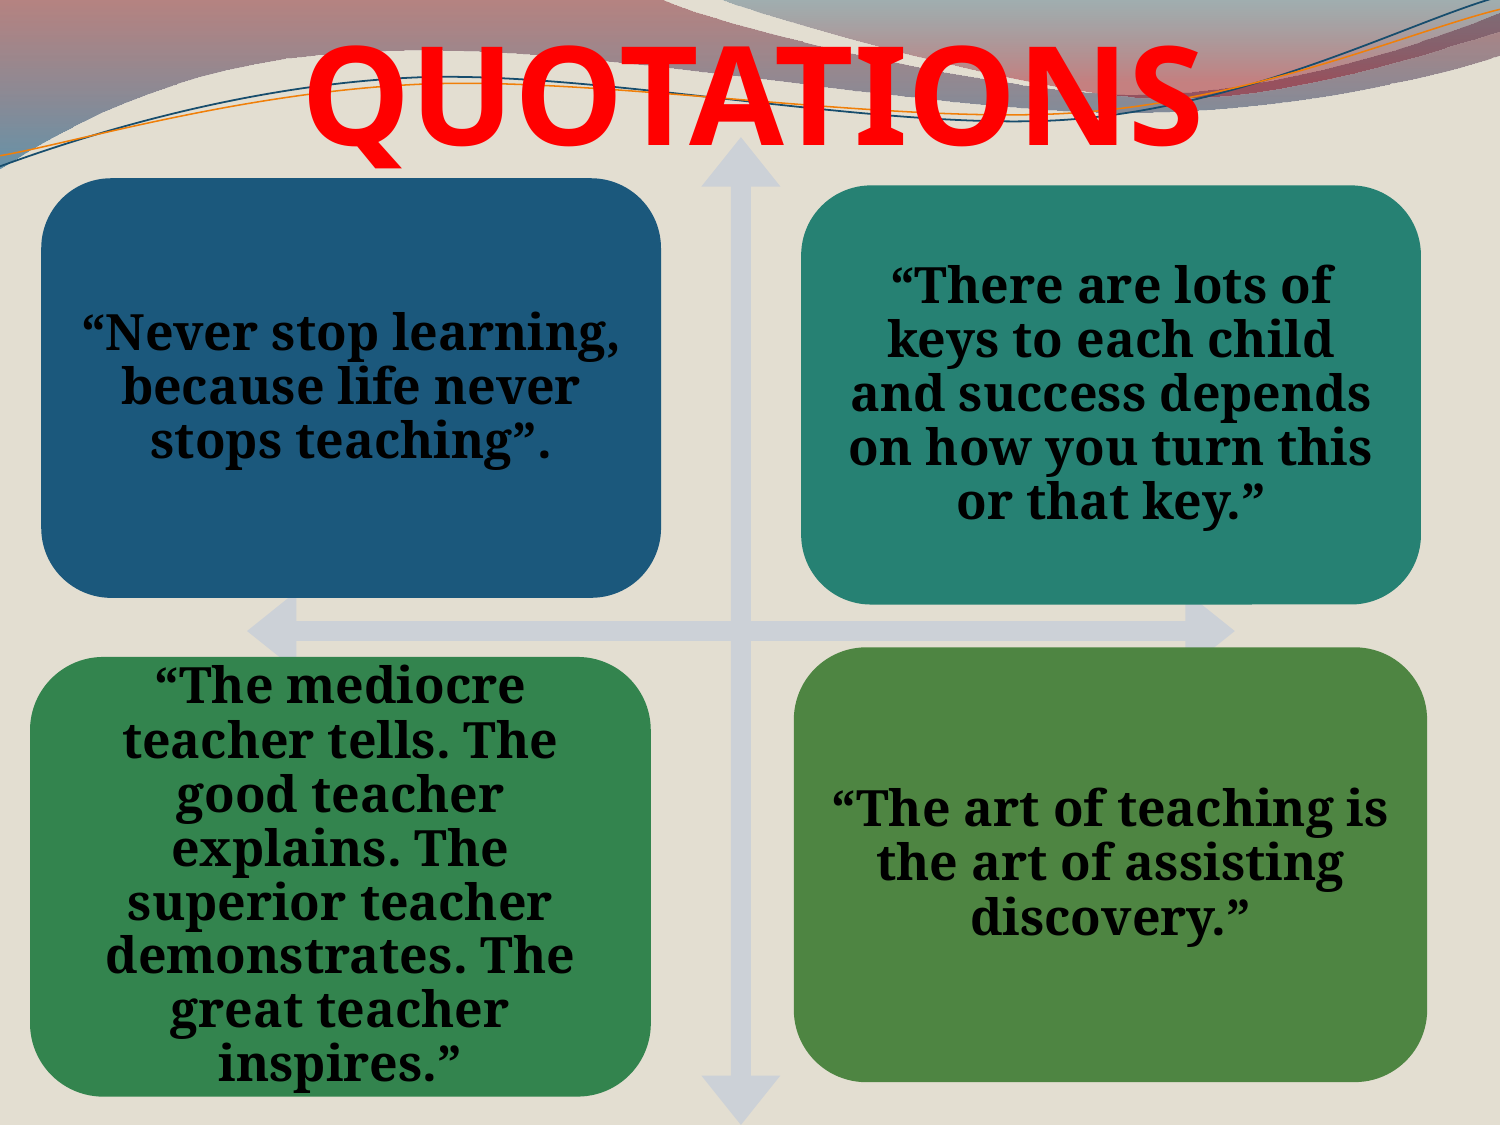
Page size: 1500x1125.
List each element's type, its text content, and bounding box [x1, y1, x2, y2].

title QUOTATIONS [159, 30, 1347, 136]
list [29, 136, 1459, 1125]
